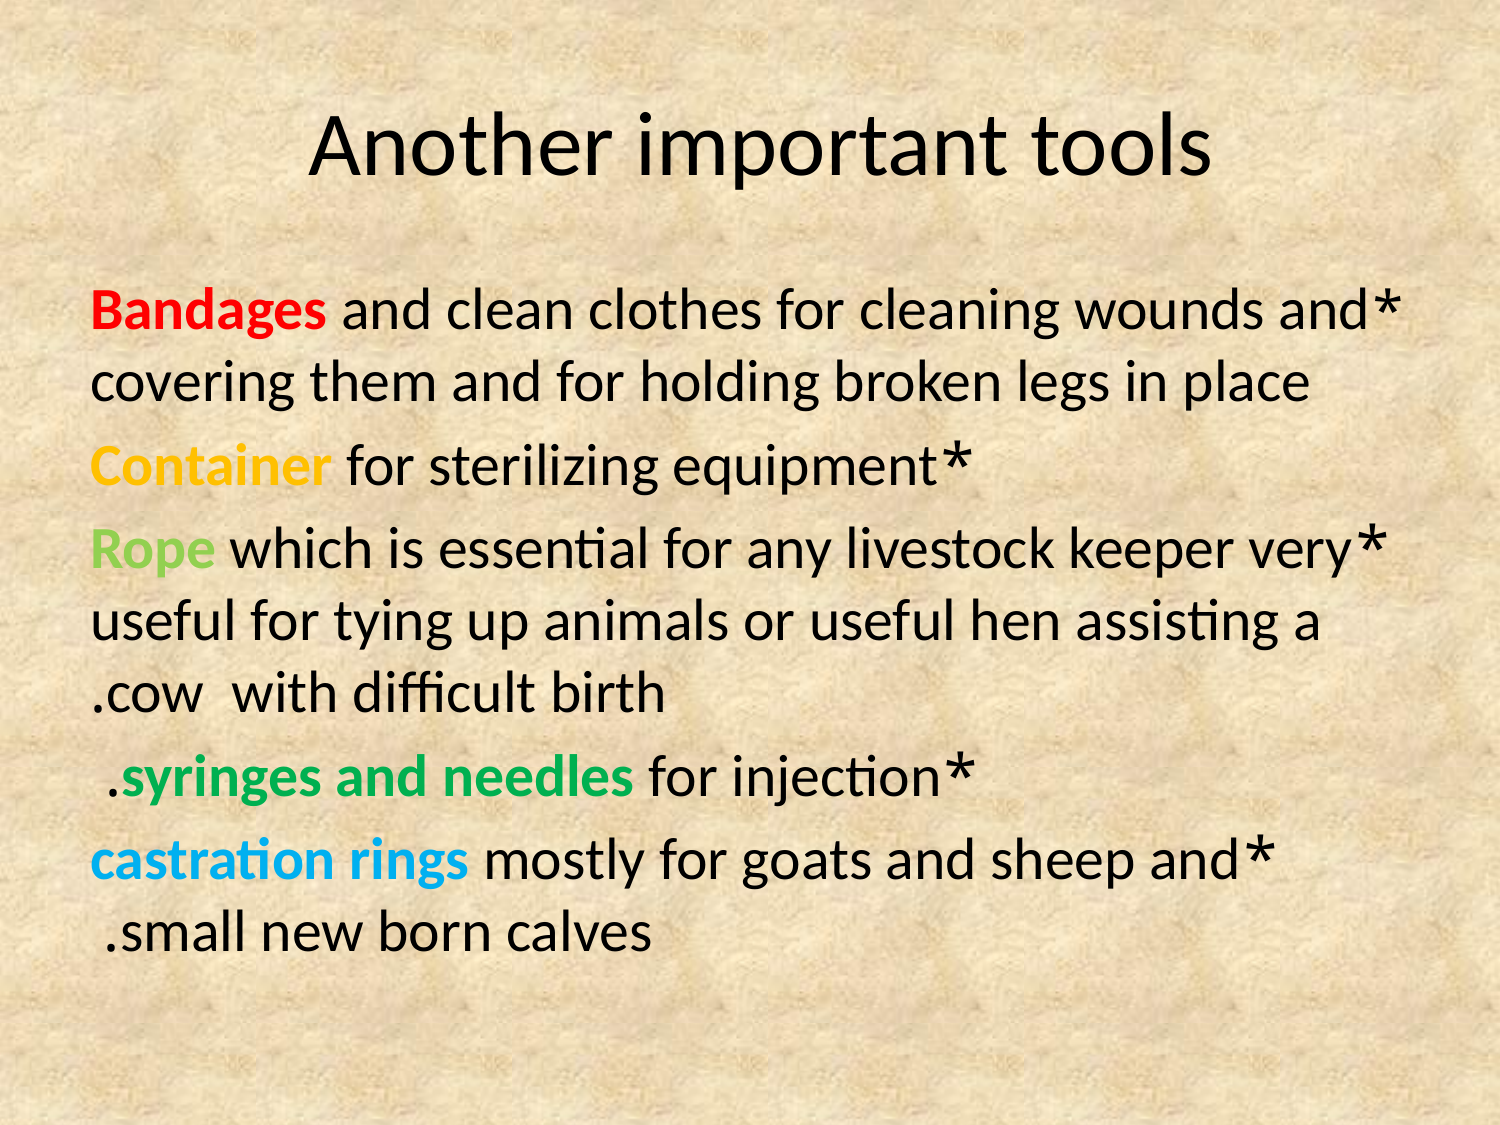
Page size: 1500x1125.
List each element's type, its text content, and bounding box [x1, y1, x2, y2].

title Another important tools [75, 45, 1425, 233]
picture [0, 0, 1500, 1125]
list *Bandages and clean clothes for cleaning wounds and covering them and for holding broken legs in place *Container for sterilizing equipment *Rope which is essential for any livestock keeper very useful for tying up animals or useful hen assisting a cow with difficult birth. *syringes and needles for injection. *castration rings mostly for goats and sheep and small new born calves. [75, 262, 1425, 1005]
